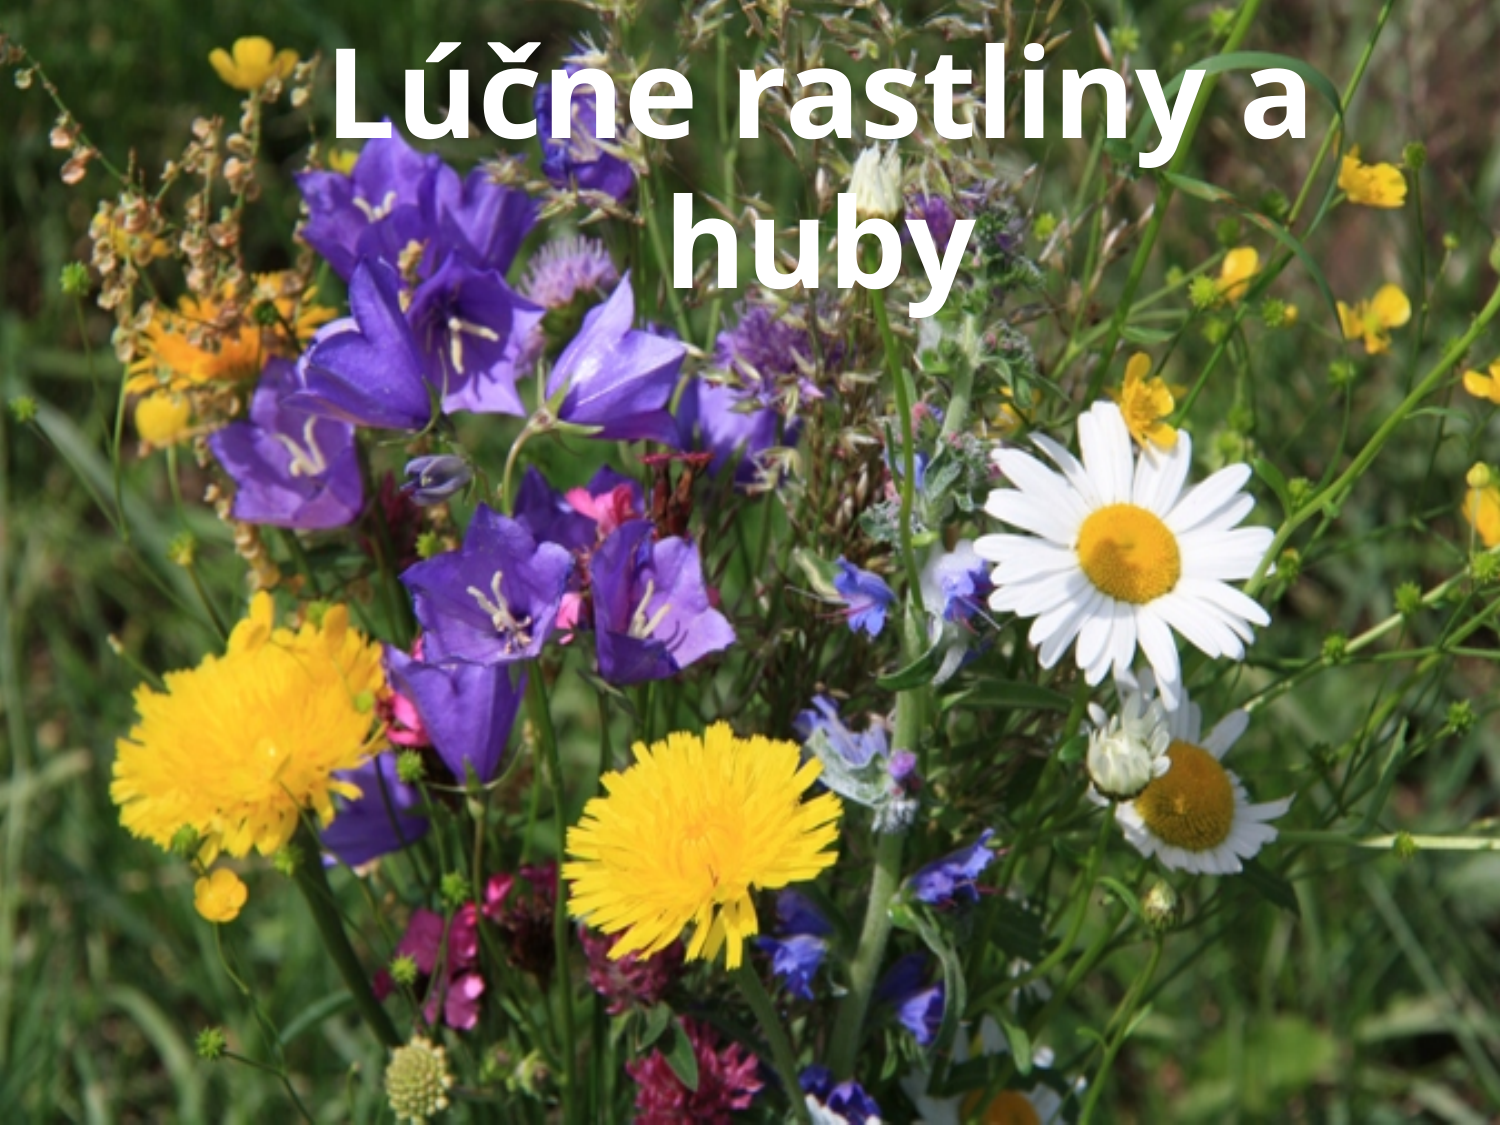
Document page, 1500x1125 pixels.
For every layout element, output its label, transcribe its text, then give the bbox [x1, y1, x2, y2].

picture [0, 0, 1500, 1125]
title Lúčne rastliny a huby [183, 42, 1458, 284]
